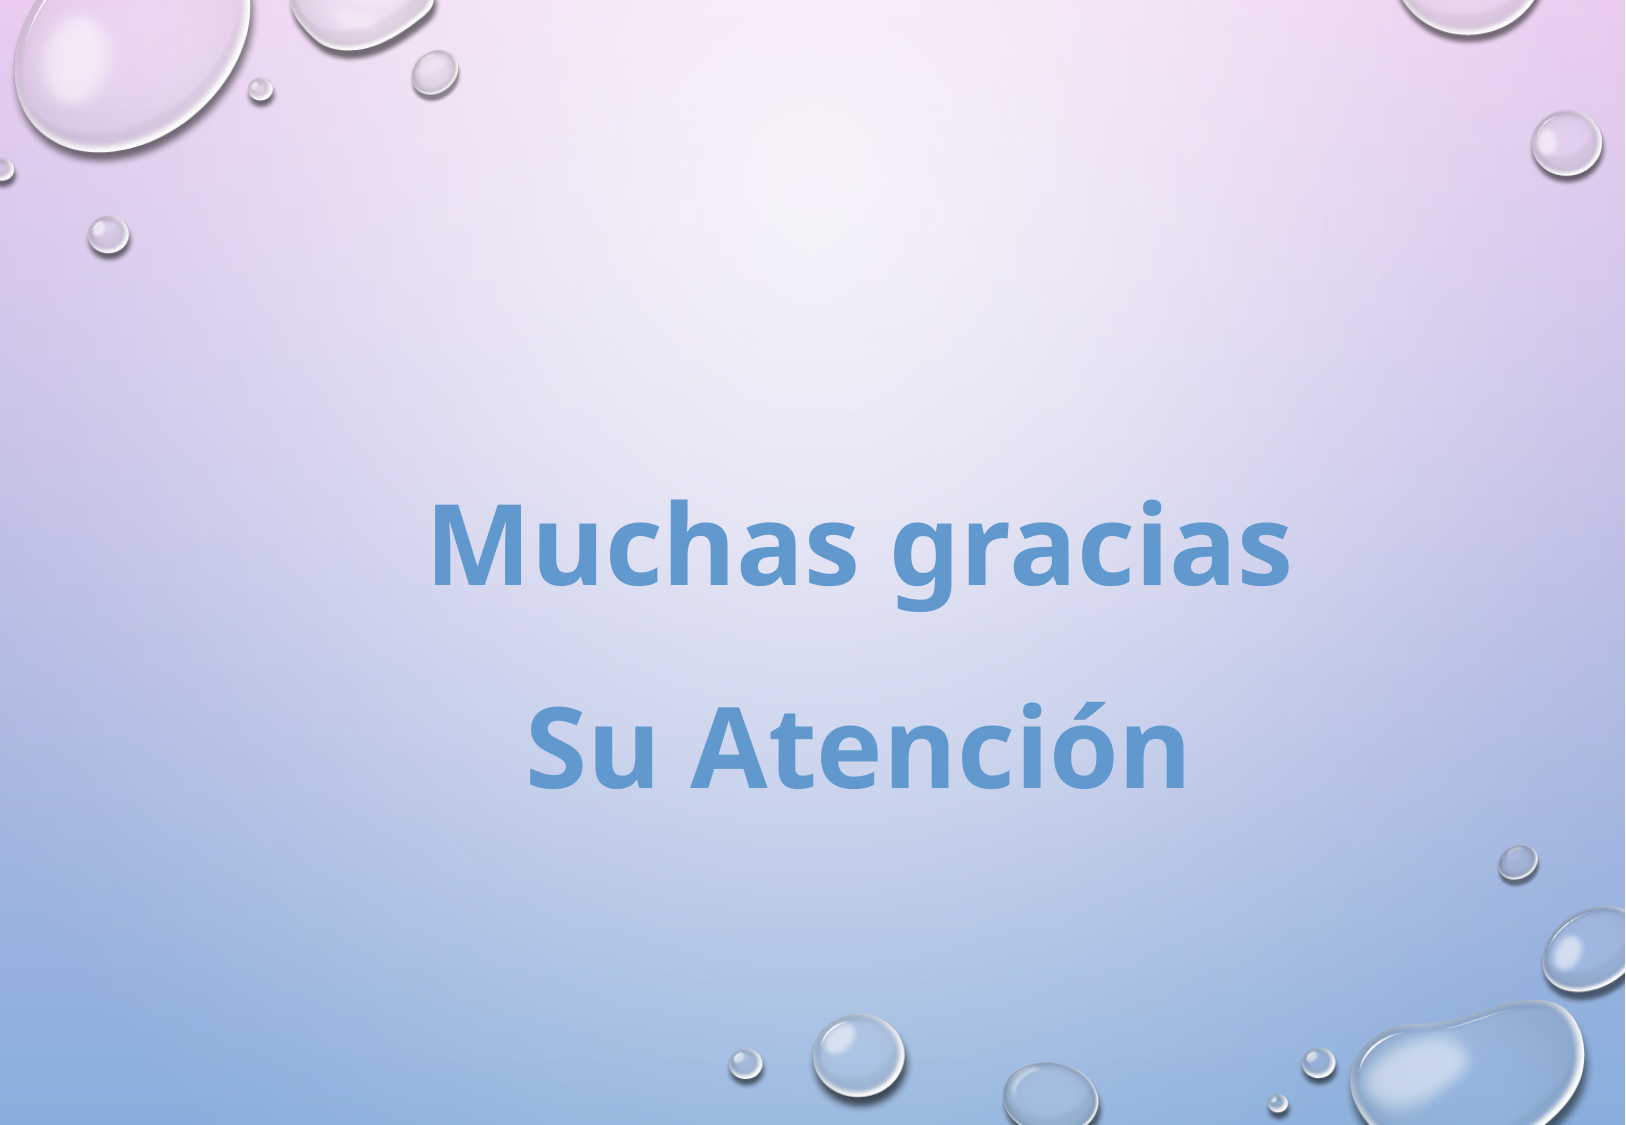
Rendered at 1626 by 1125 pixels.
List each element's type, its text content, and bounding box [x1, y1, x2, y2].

picture [0, 0, 1625, 1125]
text_box Muchas gracias Su Atención [194, 398, 1525, 782]
